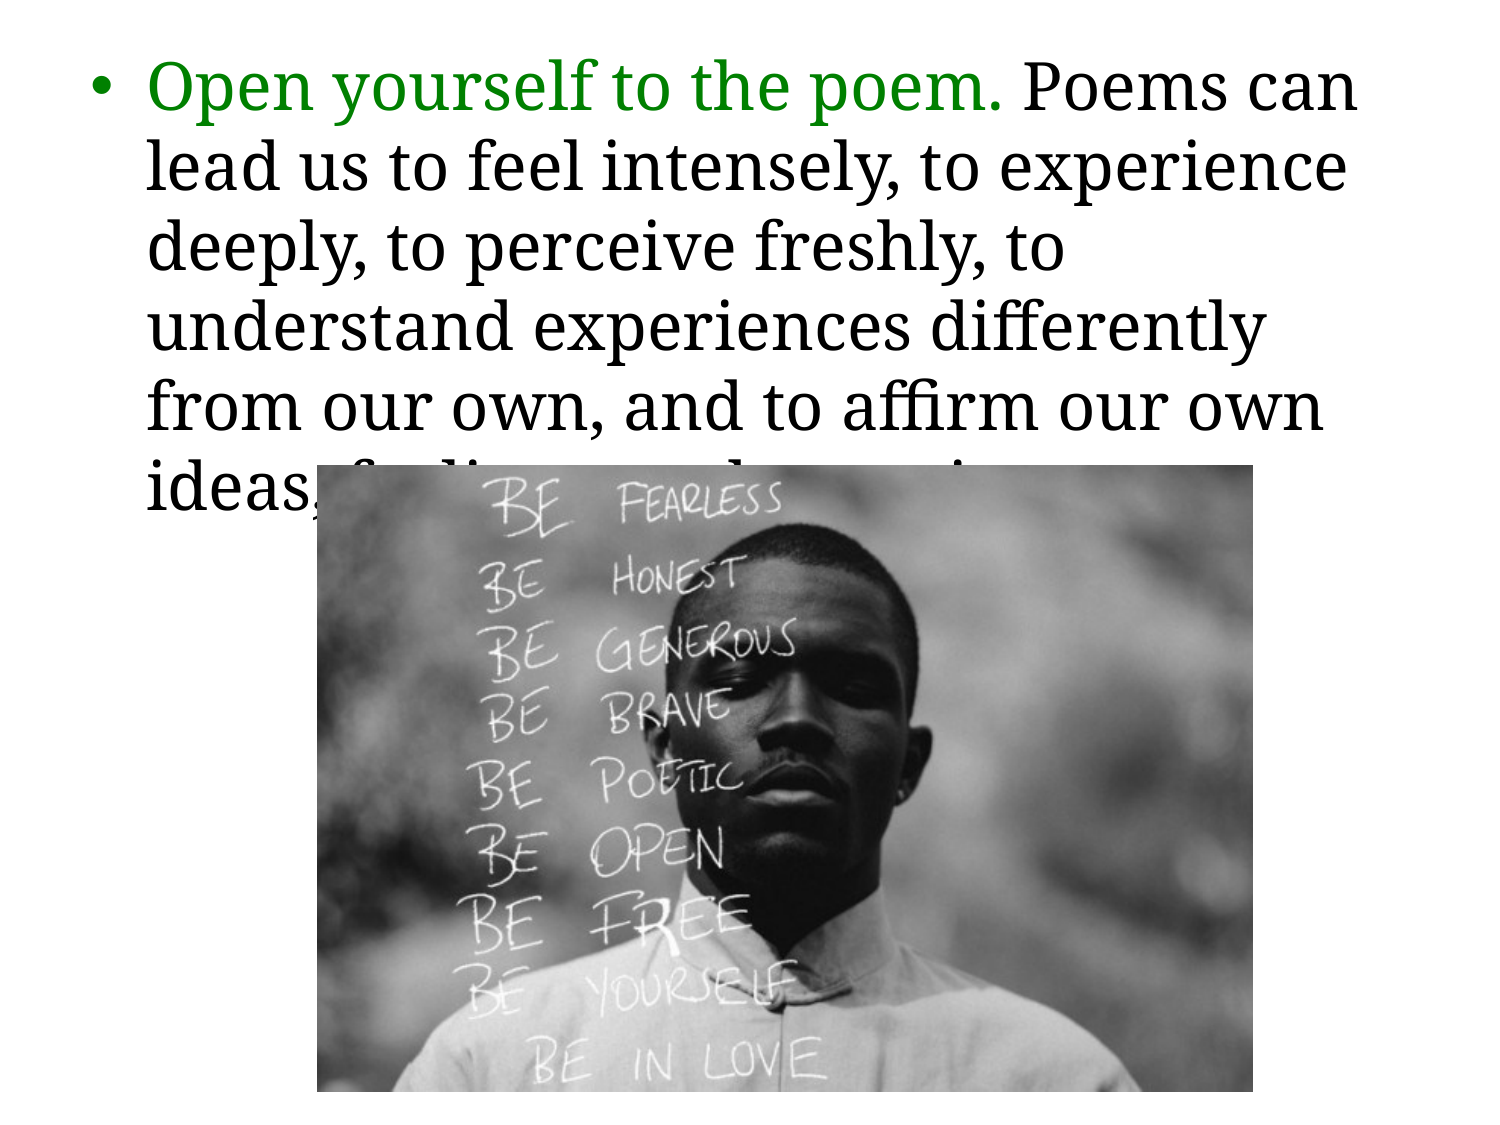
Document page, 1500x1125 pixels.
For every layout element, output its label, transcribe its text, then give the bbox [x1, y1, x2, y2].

picture [316, 465, 1253, 1093]
list Open yourself to the poem. Poems can lead us to feel intensely, to experience deeply, to perceive freshly, to understand experiences differently from our own, and to affirm our own ideas, feelings, and experiences. [75, 36, 1425, 779]
